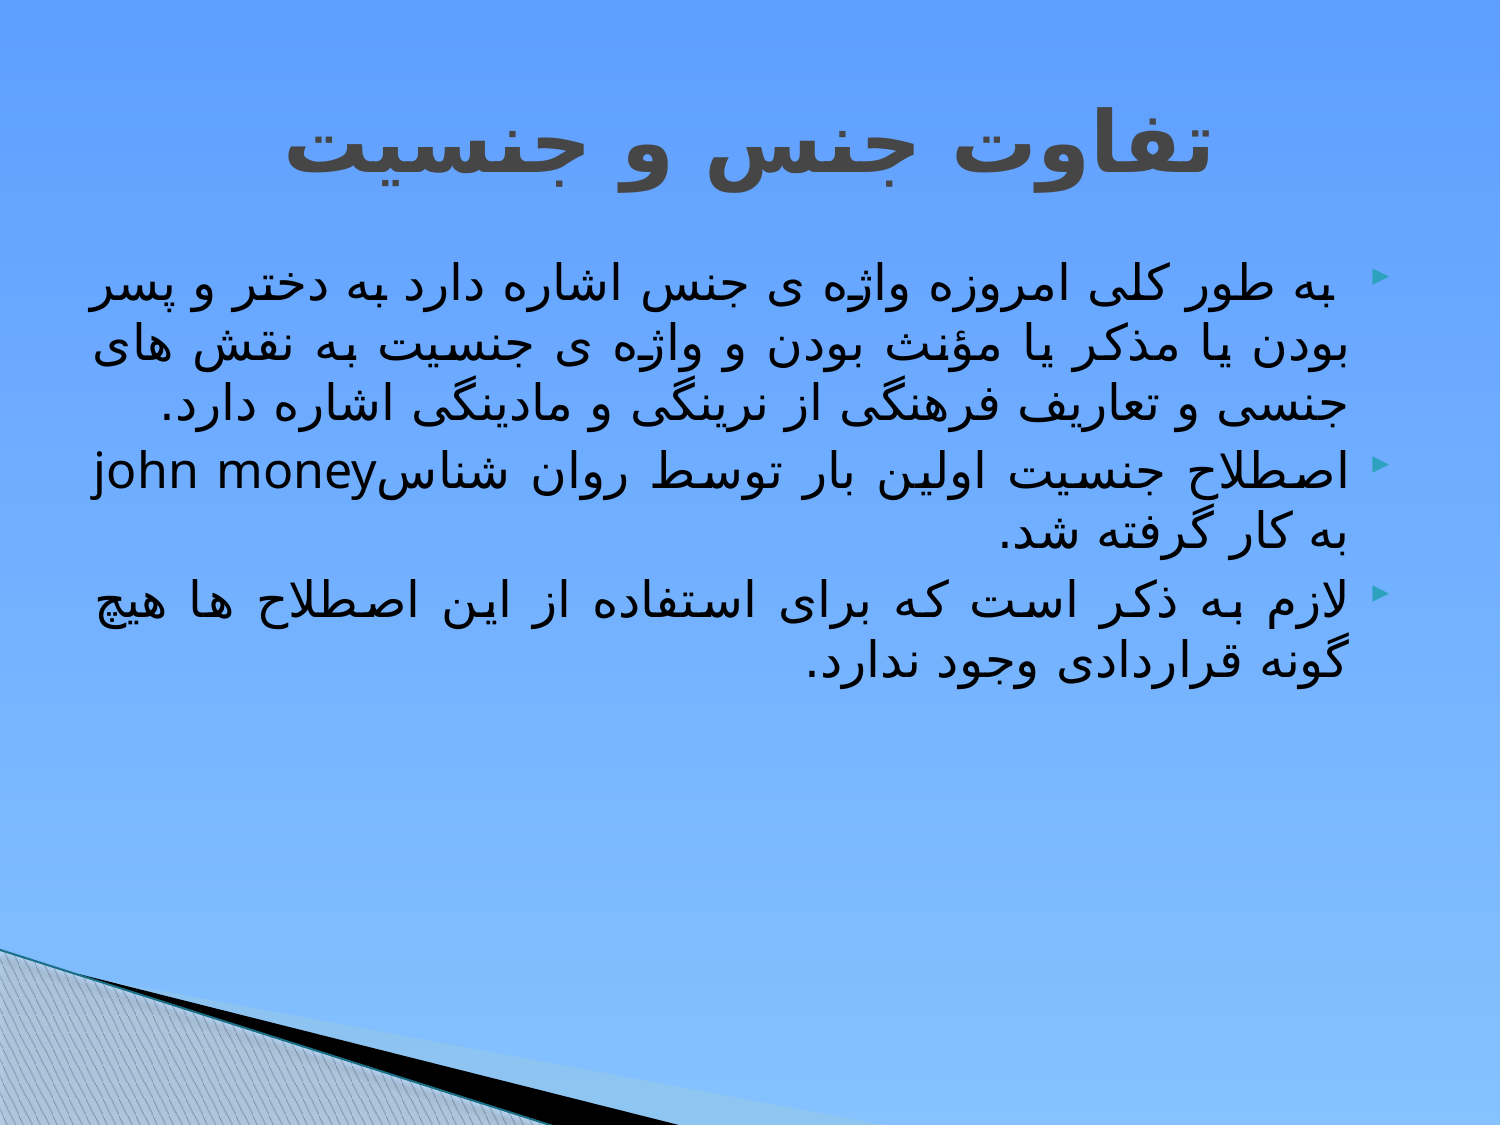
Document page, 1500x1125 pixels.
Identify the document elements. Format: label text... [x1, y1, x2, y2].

title تفاوت جنس و جنسیت [75, 45, 1425, 233]
list به طور کلی امروزه واژه ی جنس اشاره دارد به دختر و پسر بودن یا مذکر یا مؤنث بودن و واژه ی جنسیت به نقش های جنسی و تعاریف فرهنگی از نرینگی و مادینگی اشاره دارد. اصطلاح جنسیت اولین بار توسط روان شناسjohn money به کار گرفته شد. لازم به ذکر است که برای استفاده از این اصطلاح ها هیچ گونه قراردادی وجود ندارد. [75, 243, 1425, 986]
